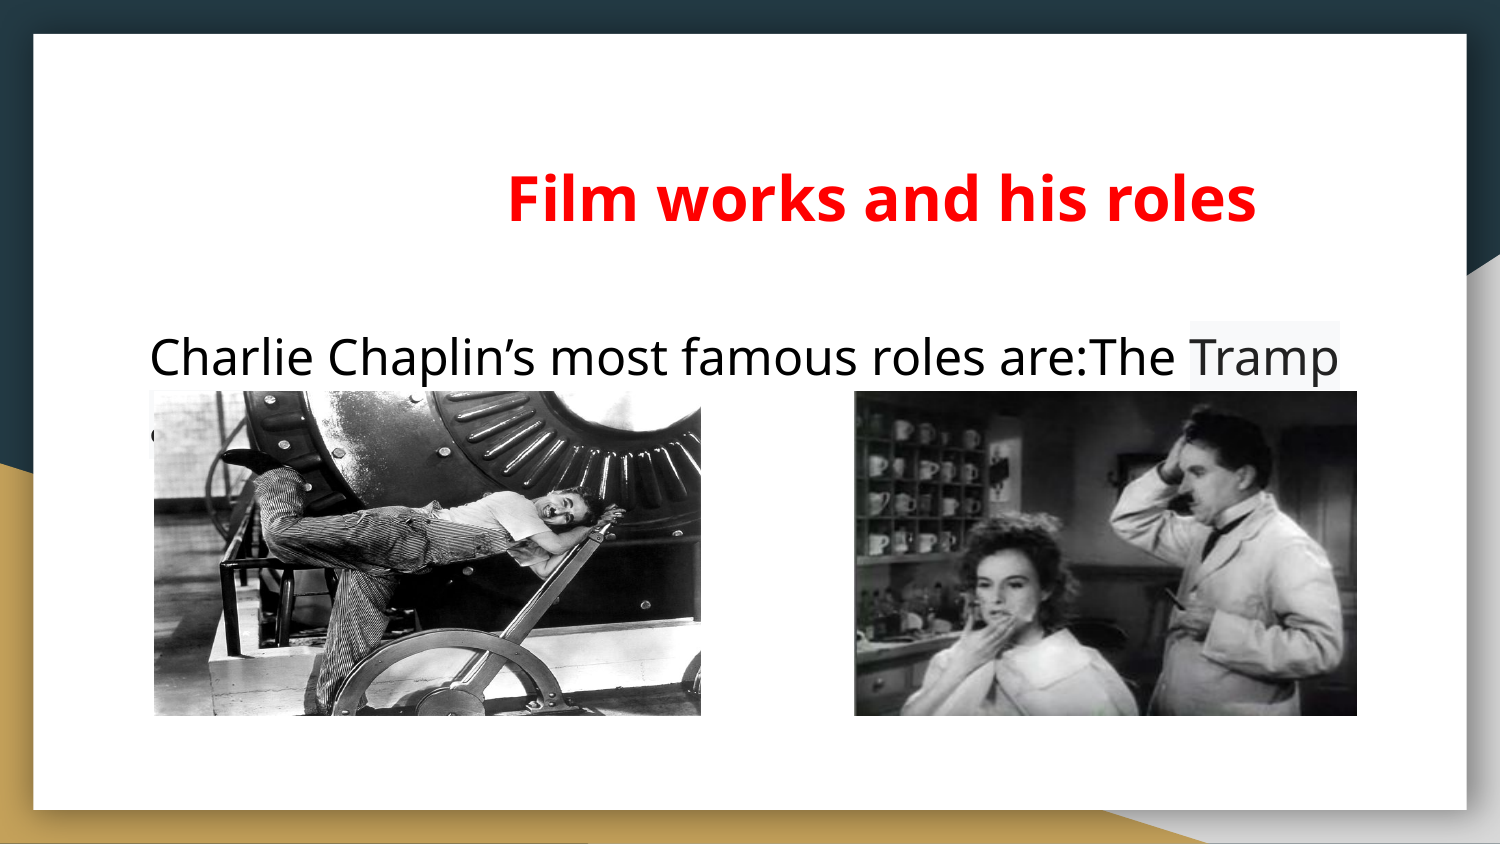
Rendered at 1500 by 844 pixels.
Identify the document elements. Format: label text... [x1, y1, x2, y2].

picture [153, 391, 702, 717]
picture [854, 391, 1357, 717]
title Film works and his roles [134, 144, 1366, 300]
list Charlie Chaplin’s most famous roles are:The Tramp and Jewish Barber [134, 300, 1366, 729]
